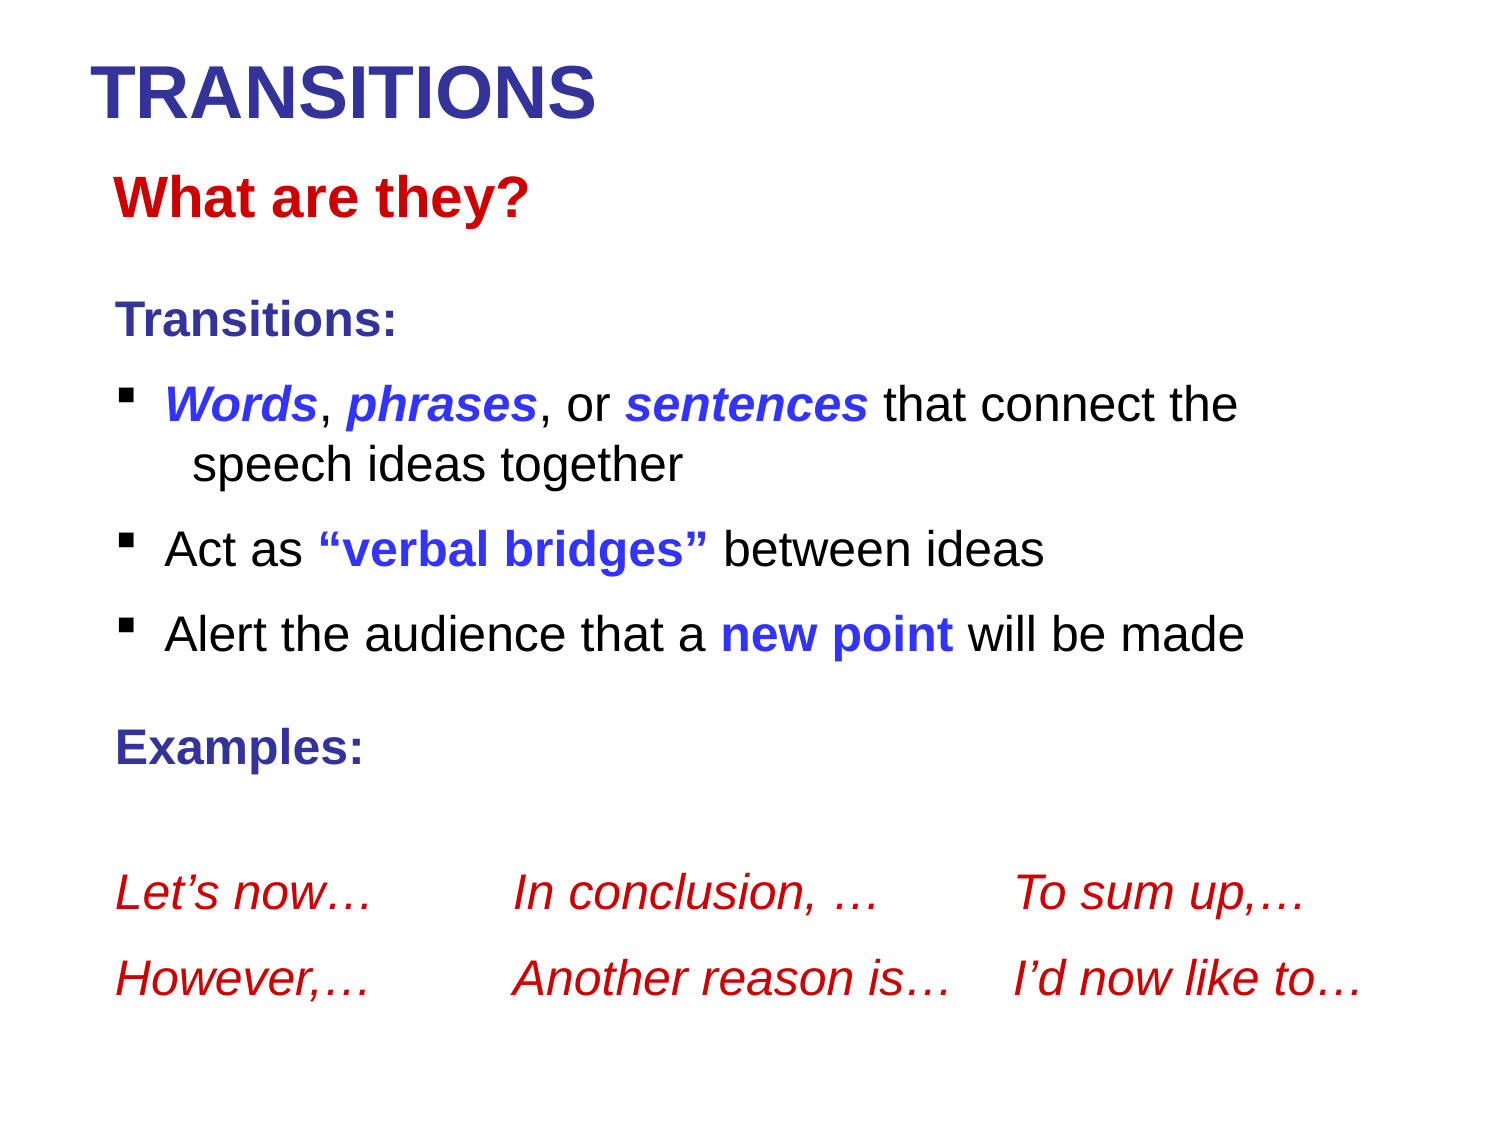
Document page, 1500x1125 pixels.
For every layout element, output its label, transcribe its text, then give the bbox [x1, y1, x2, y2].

list [74, 262, 1426, 1006]
title TRANSITIONS What are they? [74, 44, 1426, 233]
text_box Transitions: Words, phrases, or sentences that connect the speech ideas together Act as “verbal bridges” between ideas Alert the audience that a new point will be made Examples: [100, 278, 1400, 782]
text_box Let’s now… In conclusion, … To sum up,… However,… Another reason is… I’d now like to… [100, 852, 1412, 1013]
